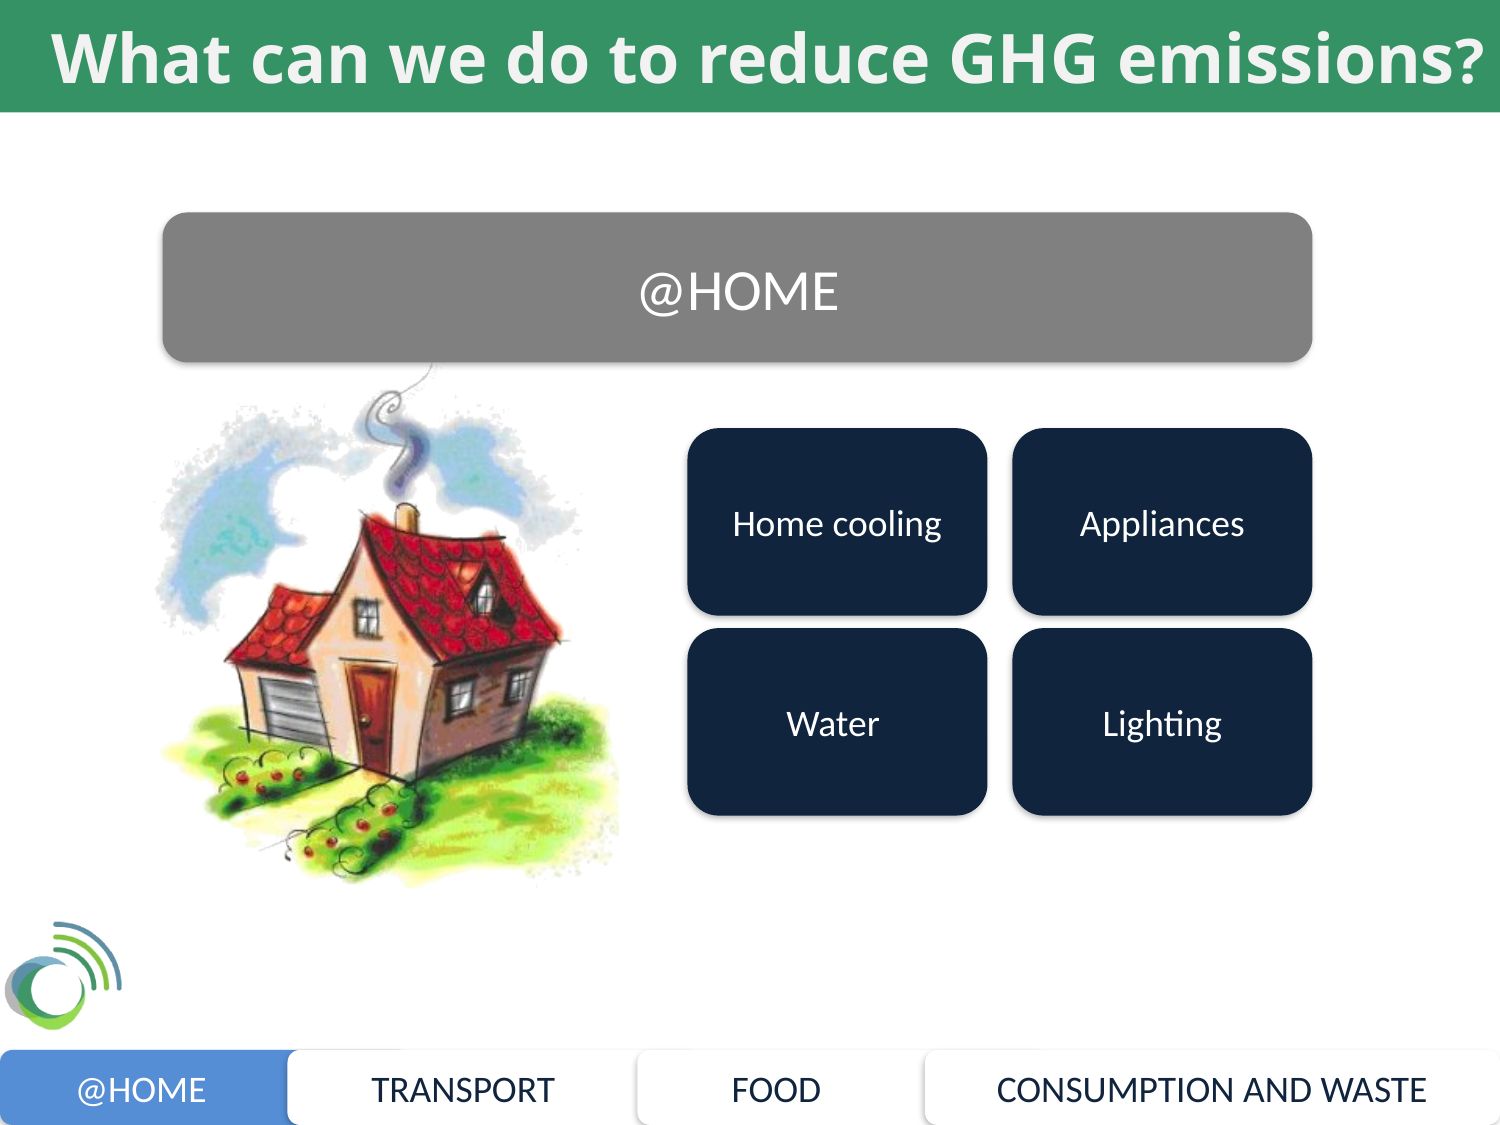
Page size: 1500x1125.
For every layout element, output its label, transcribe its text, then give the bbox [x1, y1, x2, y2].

text_box @HOME [160, 210, 1315, 365]
text_box @HOME [0, 1047, 298, 1125]
text_box Appliances [1010, 426, 1315, 618]
text_box TRANSPORT [285, 1047, 648, 1125]
picture [149, 340, 619, 888]
text_box CONSUMPTION AND WASTE [922, 1047, 1500, 1125]
picture [0, 912, 126, 1038]
text_box FOOD [635, 1047, 935, 1125]
text_box Water [685, 626, 990, 818]
text_box Lighting [1010, 626, 1315, 818]
title What can we do to reduce GHG emissions? [0, 0, 1500, 113]
text_box Home cooling [685, 426, 990, 618]
